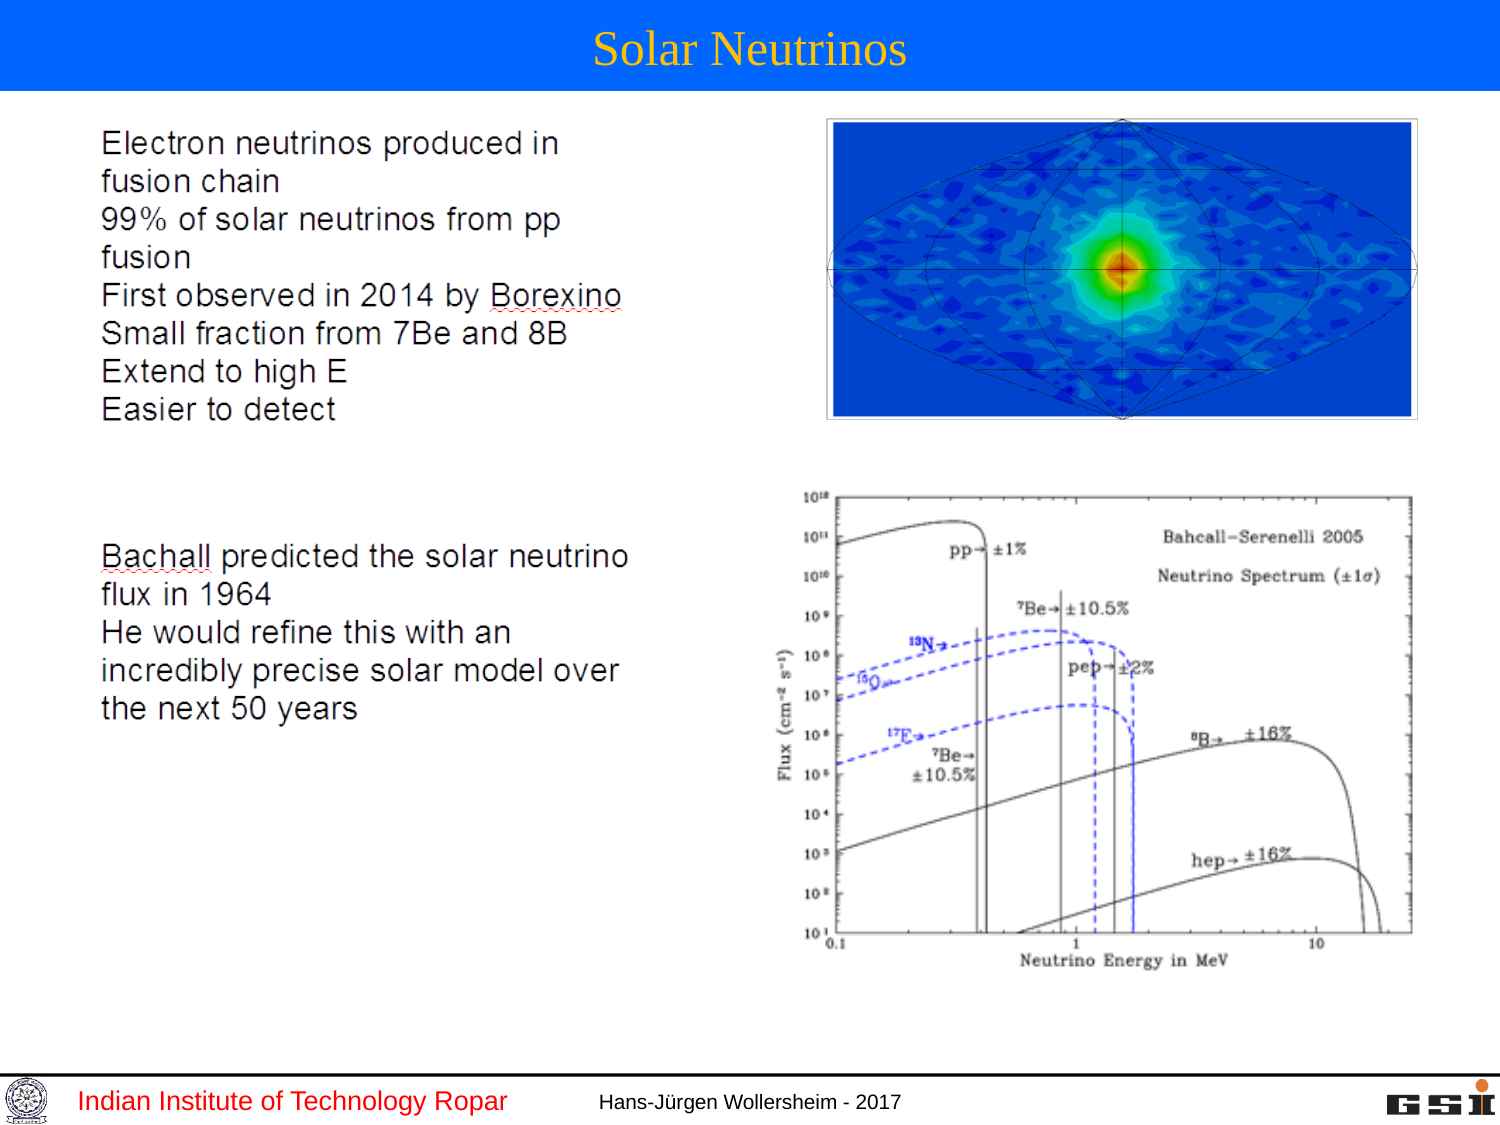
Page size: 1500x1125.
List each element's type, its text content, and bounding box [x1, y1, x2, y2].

picture [1387, 1079, 1495, 1115]
title Solar Neutrinos [0, 0, 1500, 91]
picture [826, 117, 1418, 420]
picture [88, 531, 656, 735]
picture [5, 1077, 47, 1124]
picture [767, 472, 1453, 993]
picture [88, 117, 670, 435]
